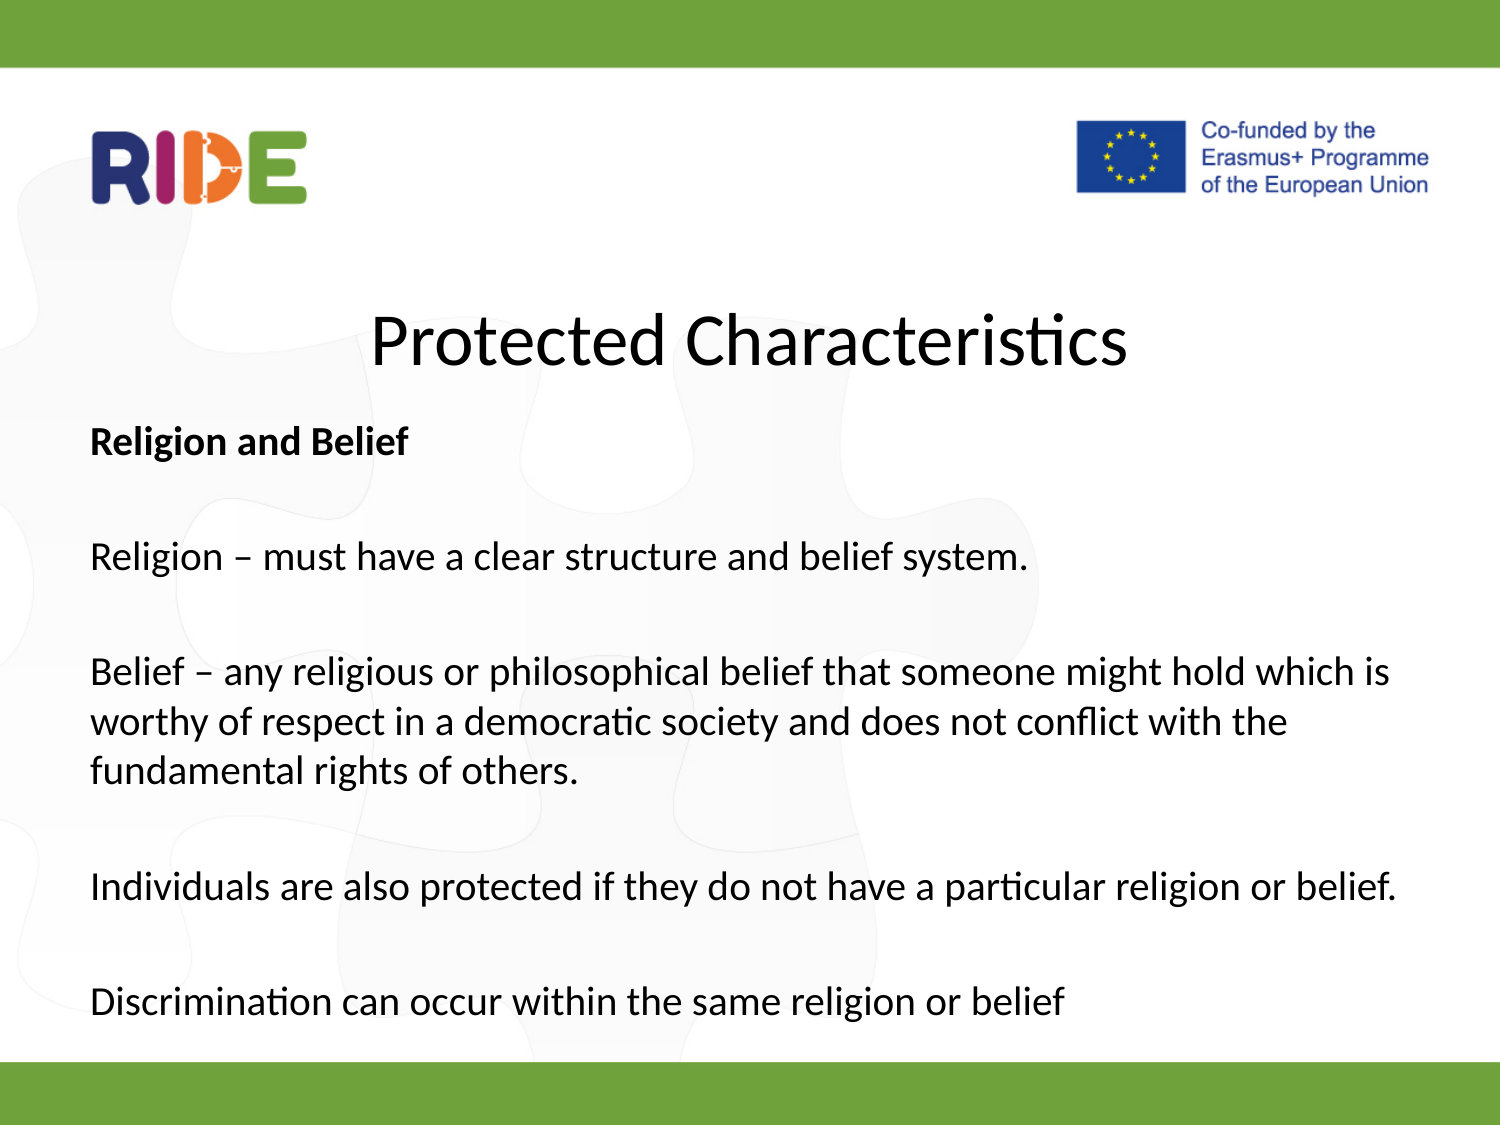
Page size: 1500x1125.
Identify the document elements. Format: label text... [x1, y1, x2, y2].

picture [0, 0, 1500, 1125]
list Religion and Belief Religion – must have a clear structure and belief system. Belief – any religious or philosophical belief that someone might hold which is worthy of respect in a democratic society and does not conflict with the fundamental rights of others. Individuals are also protected if they do not have a particular religion or belief. Discrimination can occur within the same religion or belief [75, 406, 1425, 1067]
title Protected Characteristics [75, 241, 1425, 406]
